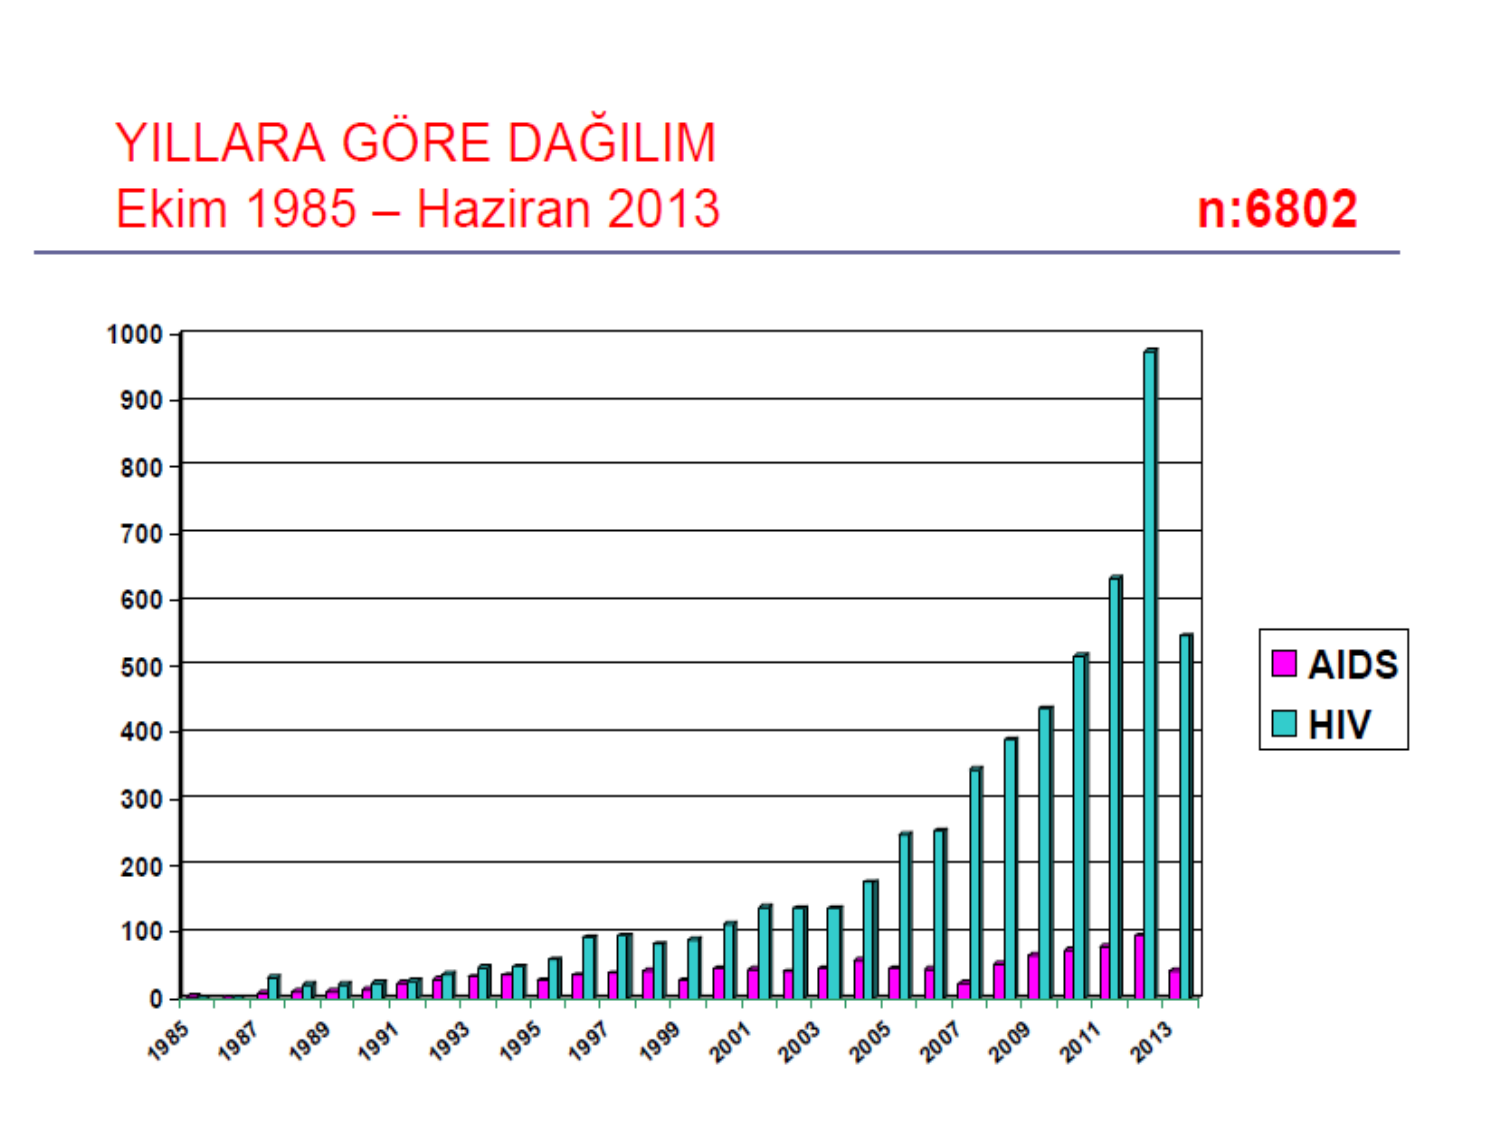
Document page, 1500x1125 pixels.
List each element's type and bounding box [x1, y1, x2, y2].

list [0, 0, 1500, 1125]
